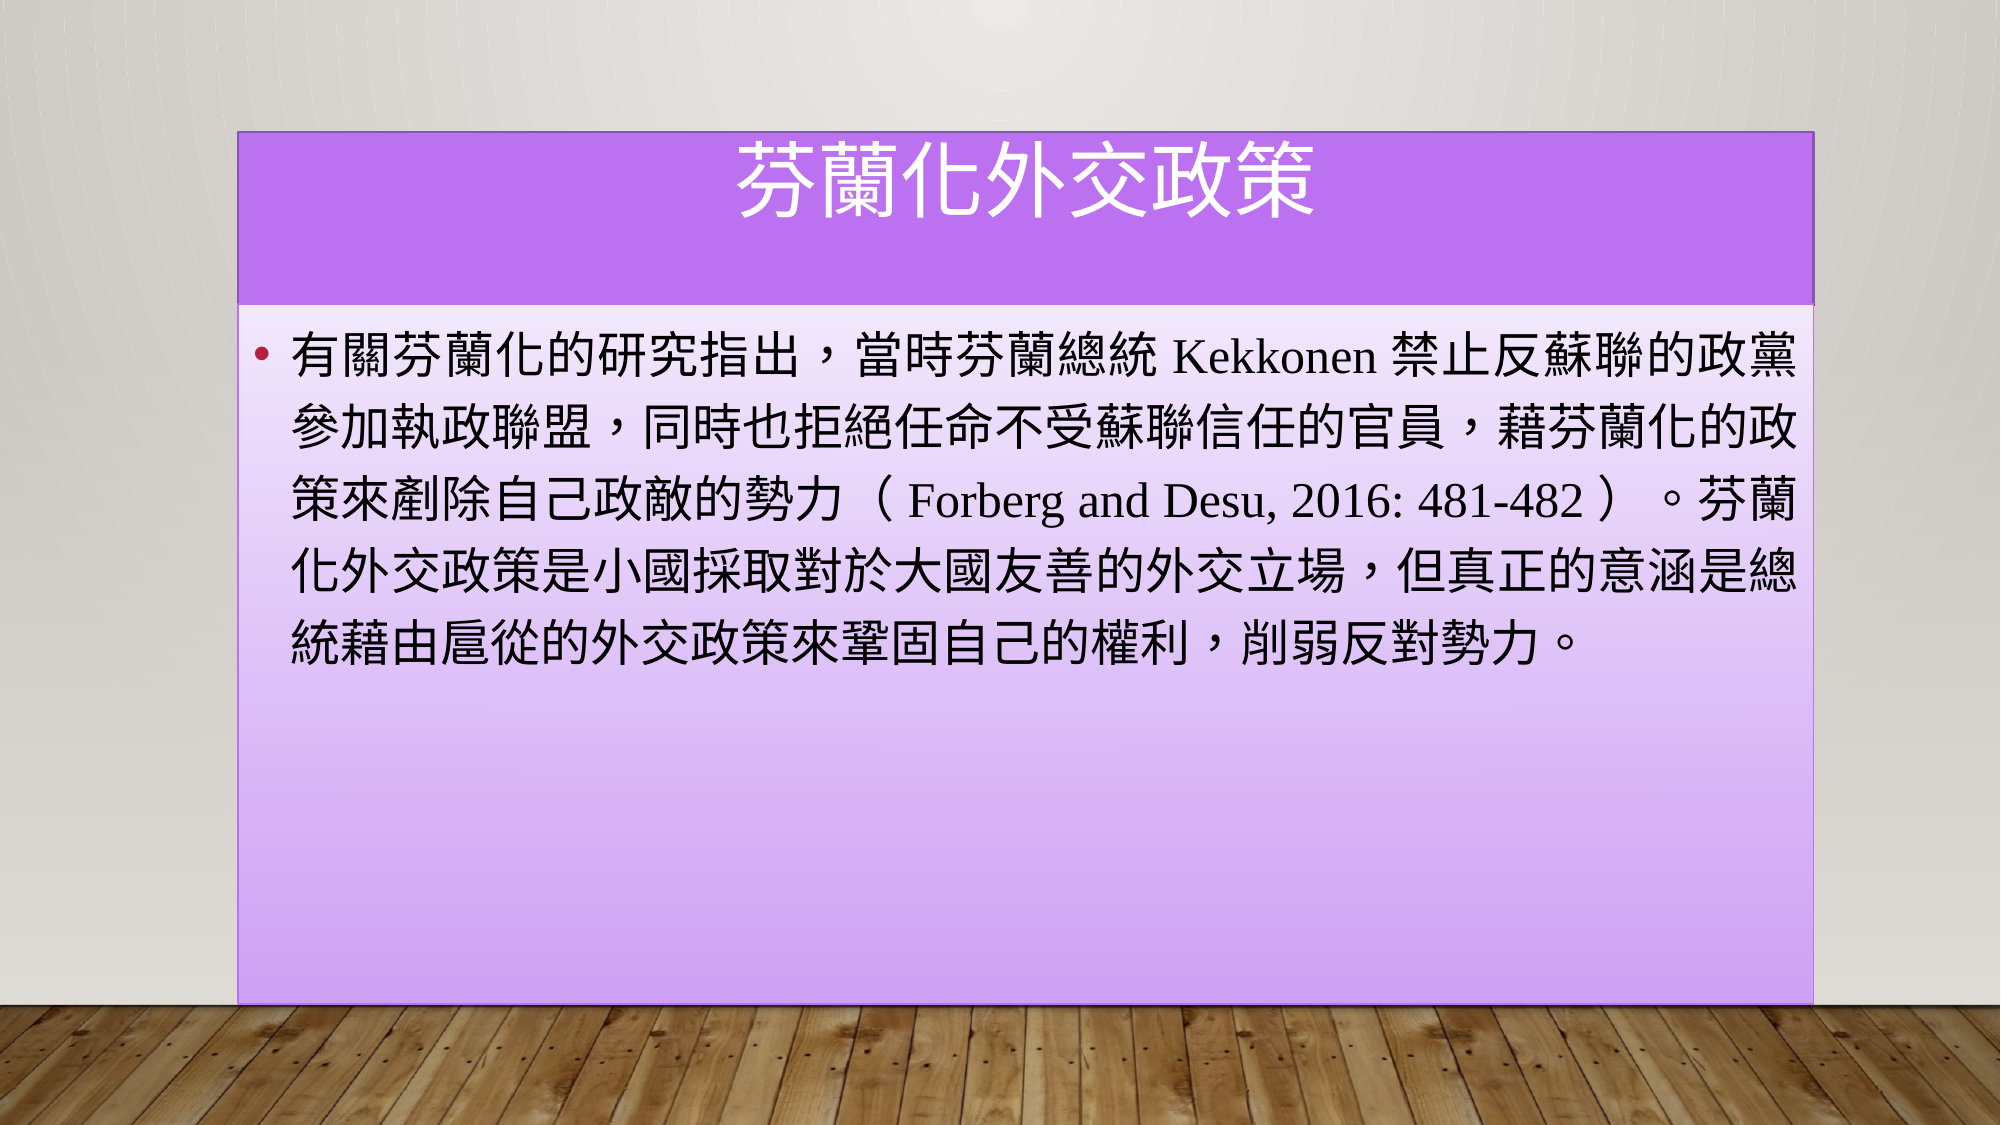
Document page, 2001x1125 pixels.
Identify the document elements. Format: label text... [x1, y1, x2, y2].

list 有關芬蘭化的研究指出，當時芬蘭總統Kekkonen禁止反蘇聯的政黨參加執政聯盟，同時也拒絕任命不受蘇聯信任的官員，藉芬蘭化的政策來剷除自己政敵的勢力（Forberg and Desu, 2016: 481-482）。芬蘭化外交政策是小國採取對於大國友善的外交立場，但真正的意涵是總統藉由扈從的外交政策來鞏固自己的權利，削弱反對勢力。 [237, 303, 1814, 1005]
picture [0, 1005, 2000, 1125]
title 芬蘭化外交政策 [237, 131, 1815, 305]
